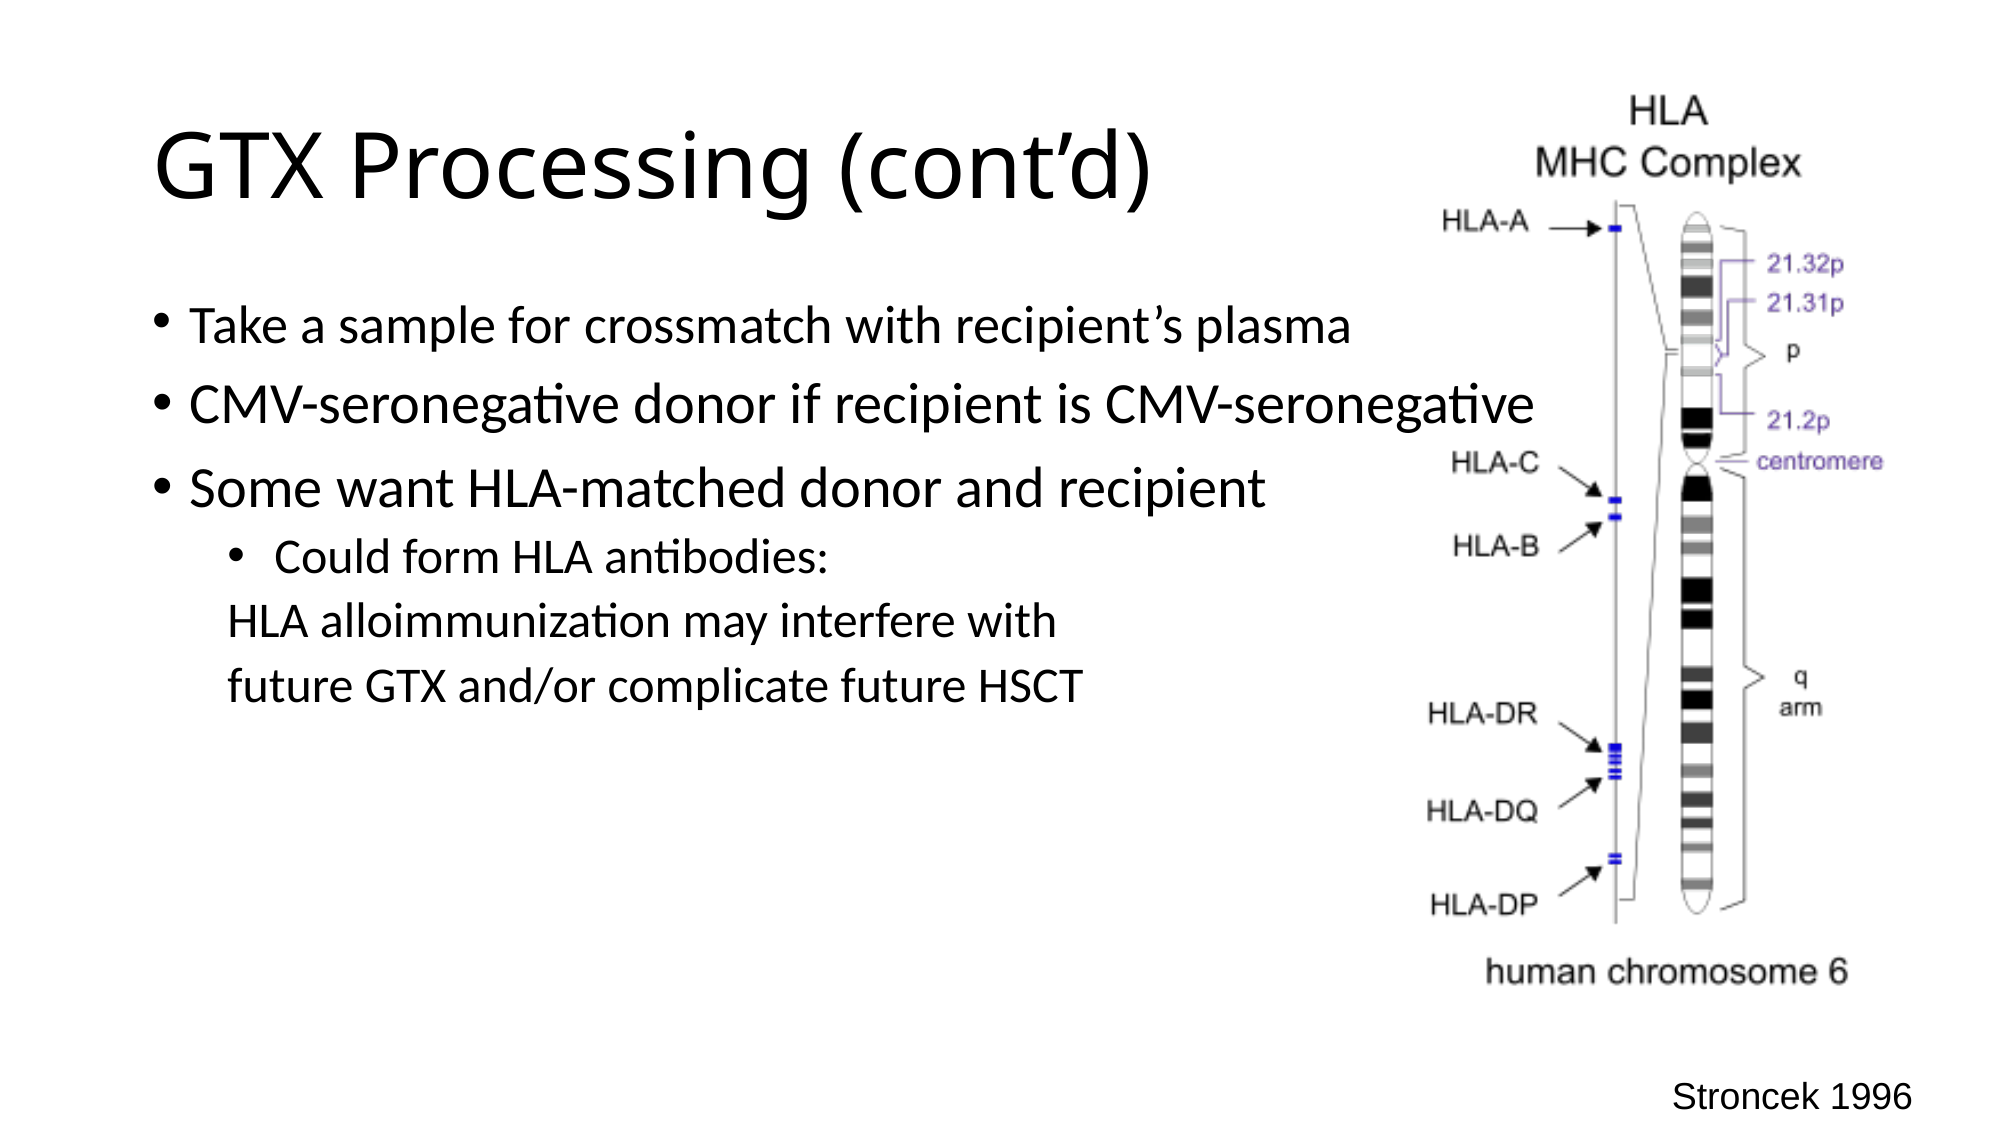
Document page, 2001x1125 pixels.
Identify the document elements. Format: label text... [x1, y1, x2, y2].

picture [1410, 50, 1935, 1043]
title GTX Processing (cont’d) [137, 59, 1410, 278]
text_box Stroncek 1996 [1657, 1064, 1929, 1125]
list Take a sample for crossmatch with recipient’s plasma CMV-seronegative donor if recipient is CMV-seronegative Some want HLA-matched donor and recipient Could form HLA antibodies: HLA alloimmunization may interfere with future GTX and/or complicate future HSCT [137, 299, 1410, 1014]
